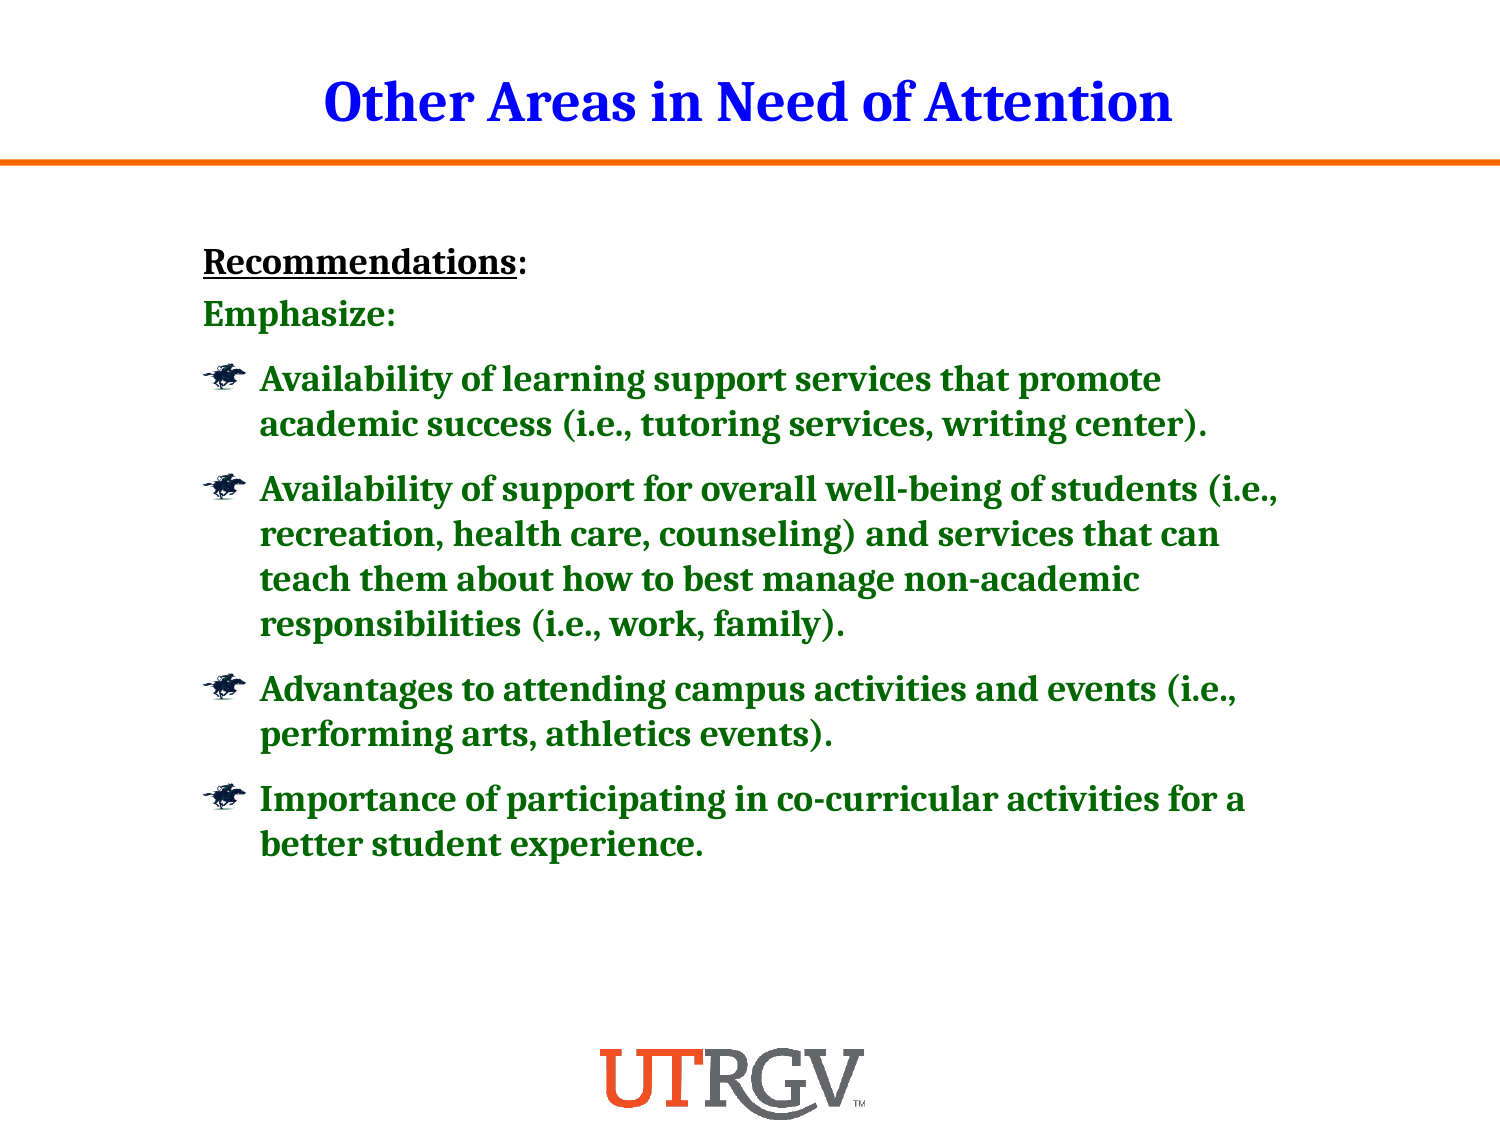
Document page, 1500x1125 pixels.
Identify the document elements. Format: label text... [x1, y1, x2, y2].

text_box Other Areas in Need of Attention [0, 56, 1500, 146]
picture [202, 783, 230, 810]
text_box Recommendations: Emphasize: Availability of learning support services that promote academic success (i.e., tutoring services, writing center). Availability of support for overall well-being of students (i.e., recreation, health care, counseling) and services that can teach them about how to best manage non-academic responsibilities (i.e., work, family). Advantages to attending campus activities and events (i.e., performing arts, athletics events). Importance of participating in co-curricular activities for a better student experience. [169, 229, 1331, 937]
picture [202, 673, 230, 700]
picture [202, 473, 230, 500]
picture [202, 363, 230, 390]
picture [600, 1048, 865, 1120]
